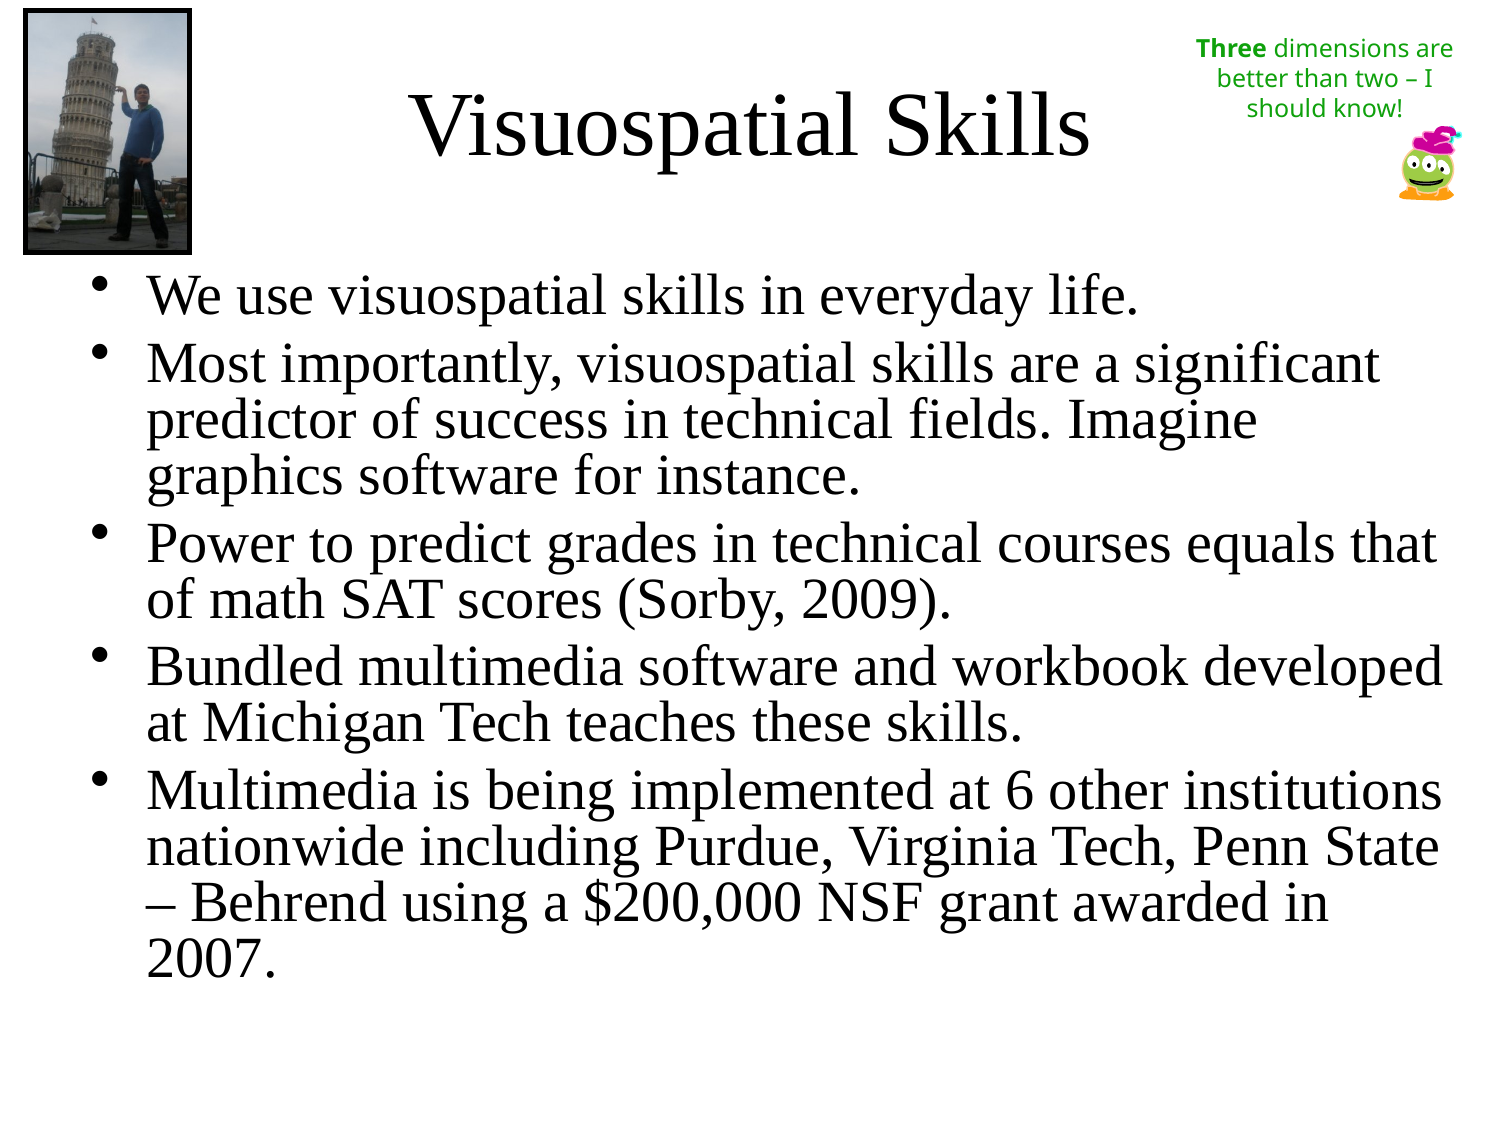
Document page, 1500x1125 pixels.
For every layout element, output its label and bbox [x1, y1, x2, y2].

list [75, 262, 1463, 1075]
picture [27, 12, 188, 251]
title [192, 24, 1388, 213]
text_box [1174, 24, 1475, 201]
